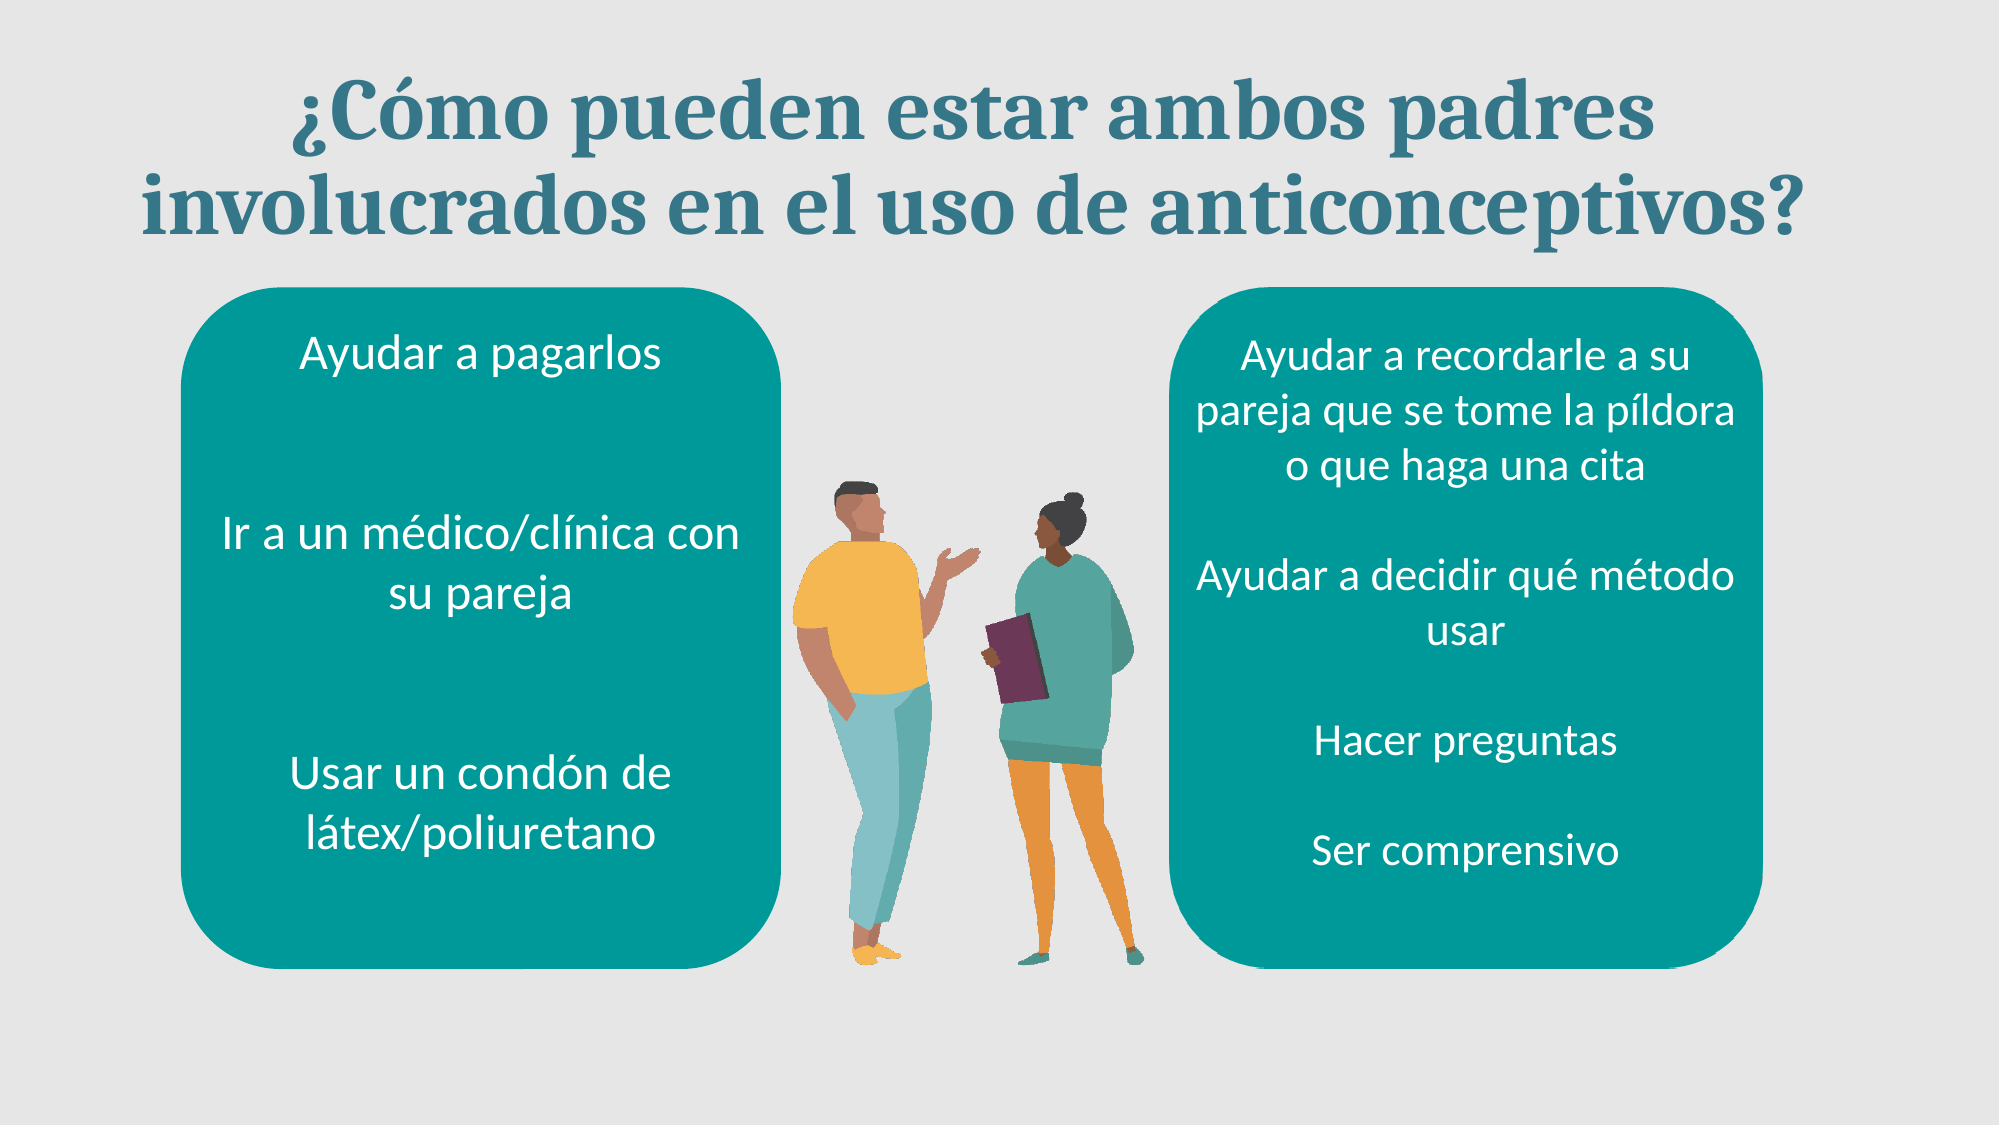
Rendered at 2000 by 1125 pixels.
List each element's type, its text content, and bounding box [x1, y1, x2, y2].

picture [722, 287, 1763, 970]
text_box [775, 350, 782, 477]
list Ayudar a pagarlos Ir a un médico/clínica con su pareja Usar un condón de látex/poliuretano [187, 312, 775, 1013]
title ¿Cómo pueden estar ambos padres involucrados en el uso de anticonceptivos? [112, 50, 1837, 268]
text_box [213, 286, 749, 312]
text_box [179, 350, 187, 907]
